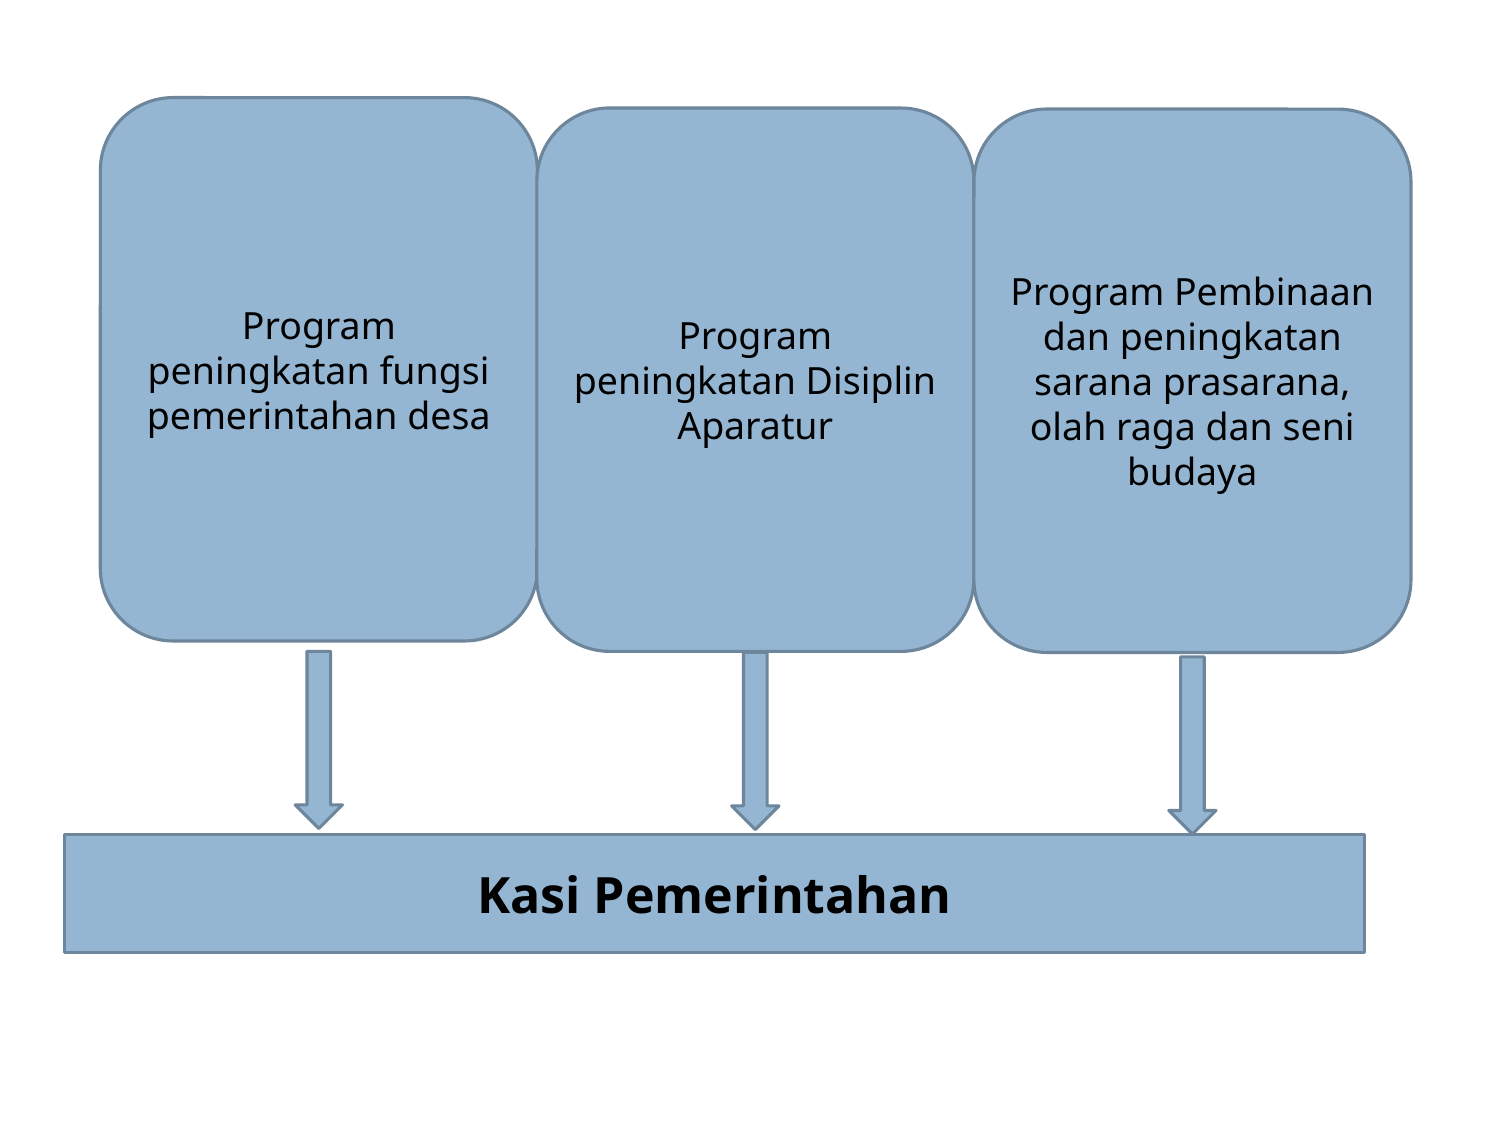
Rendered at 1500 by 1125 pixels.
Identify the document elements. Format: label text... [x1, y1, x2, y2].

text_box Kasi Pemerintahan [63, 833, 1366, 954]
text_box Program Pembinaan dan peningkatan sarana prasarana, olah raga dan seni budaya [972, 107, 1413, 655]
text_box [1167, 655, 1218, 836]
text_box Program peningkatan fungsi pemerintahan desa [98, 95, 538, 643]
text_box [730, 650, 781, 831]
text_box Program peningkatan Disiplin Aparatur [535, 106, 974, 653]
text_box [293, 649, 344, 830]
